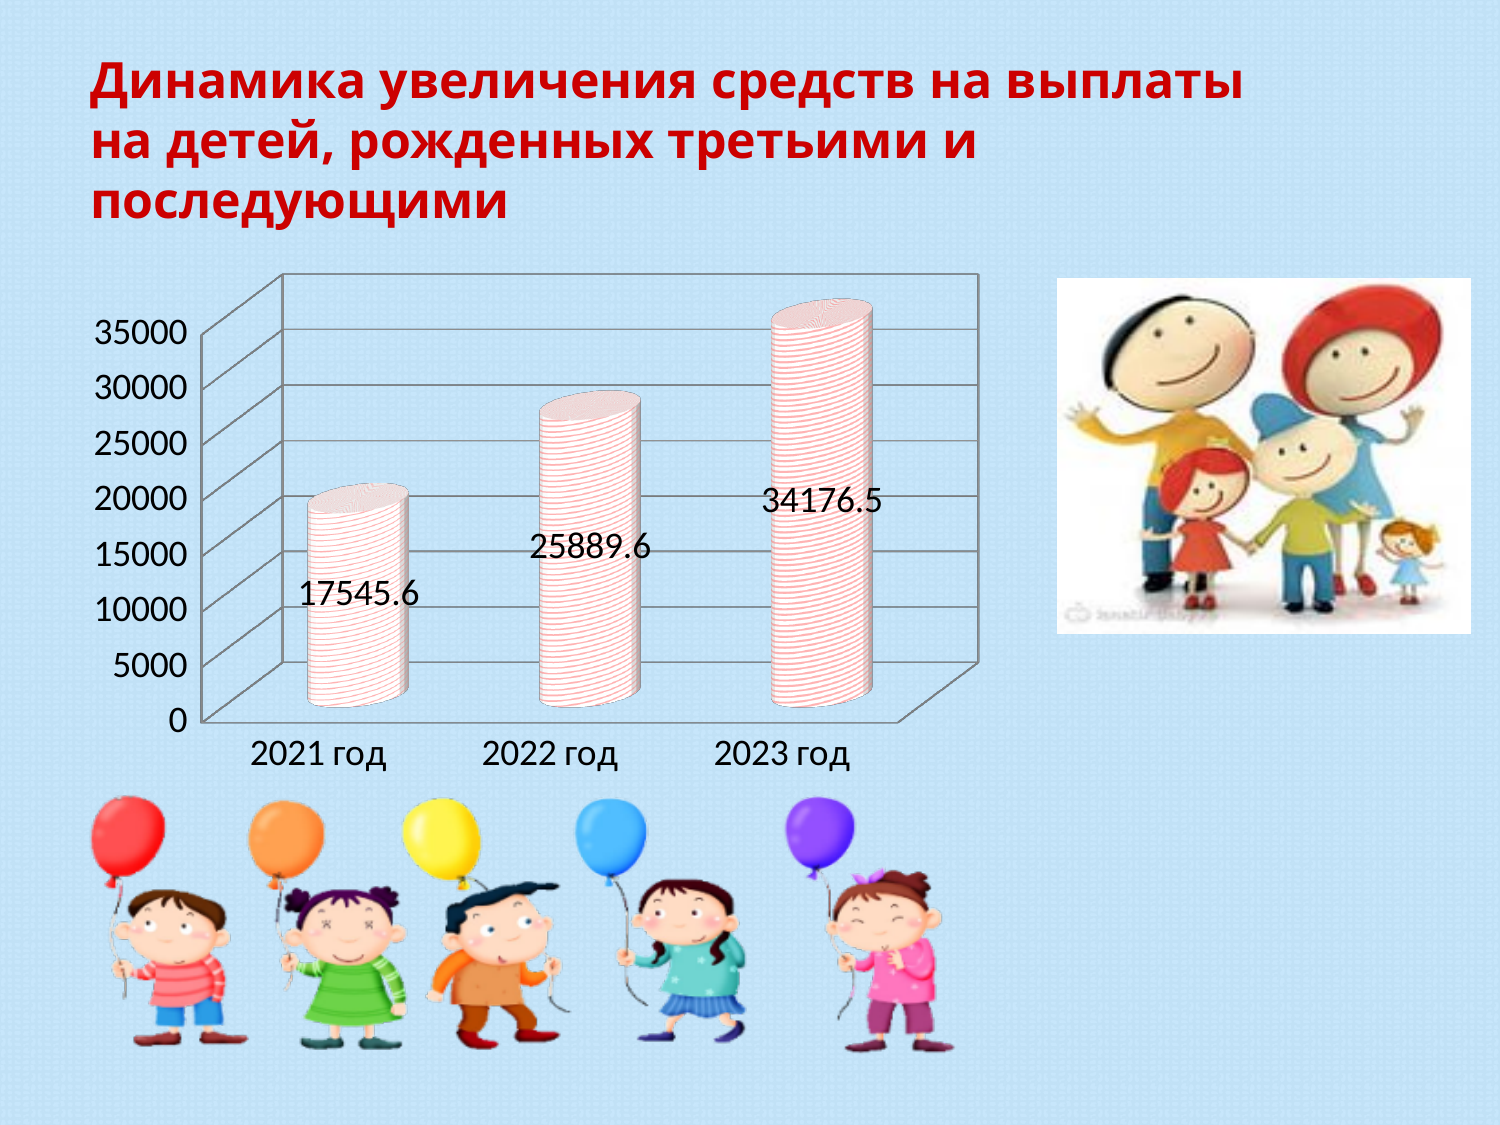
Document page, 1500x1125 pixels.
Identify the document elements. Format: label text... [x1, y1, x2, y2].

picture [63, 774, 975, 1071]
title Динамика увеличения средств на выплаты на детей, рожденных третьими и последующими [75, 45, 1325, 233]
picture [1056, 278, 1472, 634]
chart [74, 261, 999, 788]
